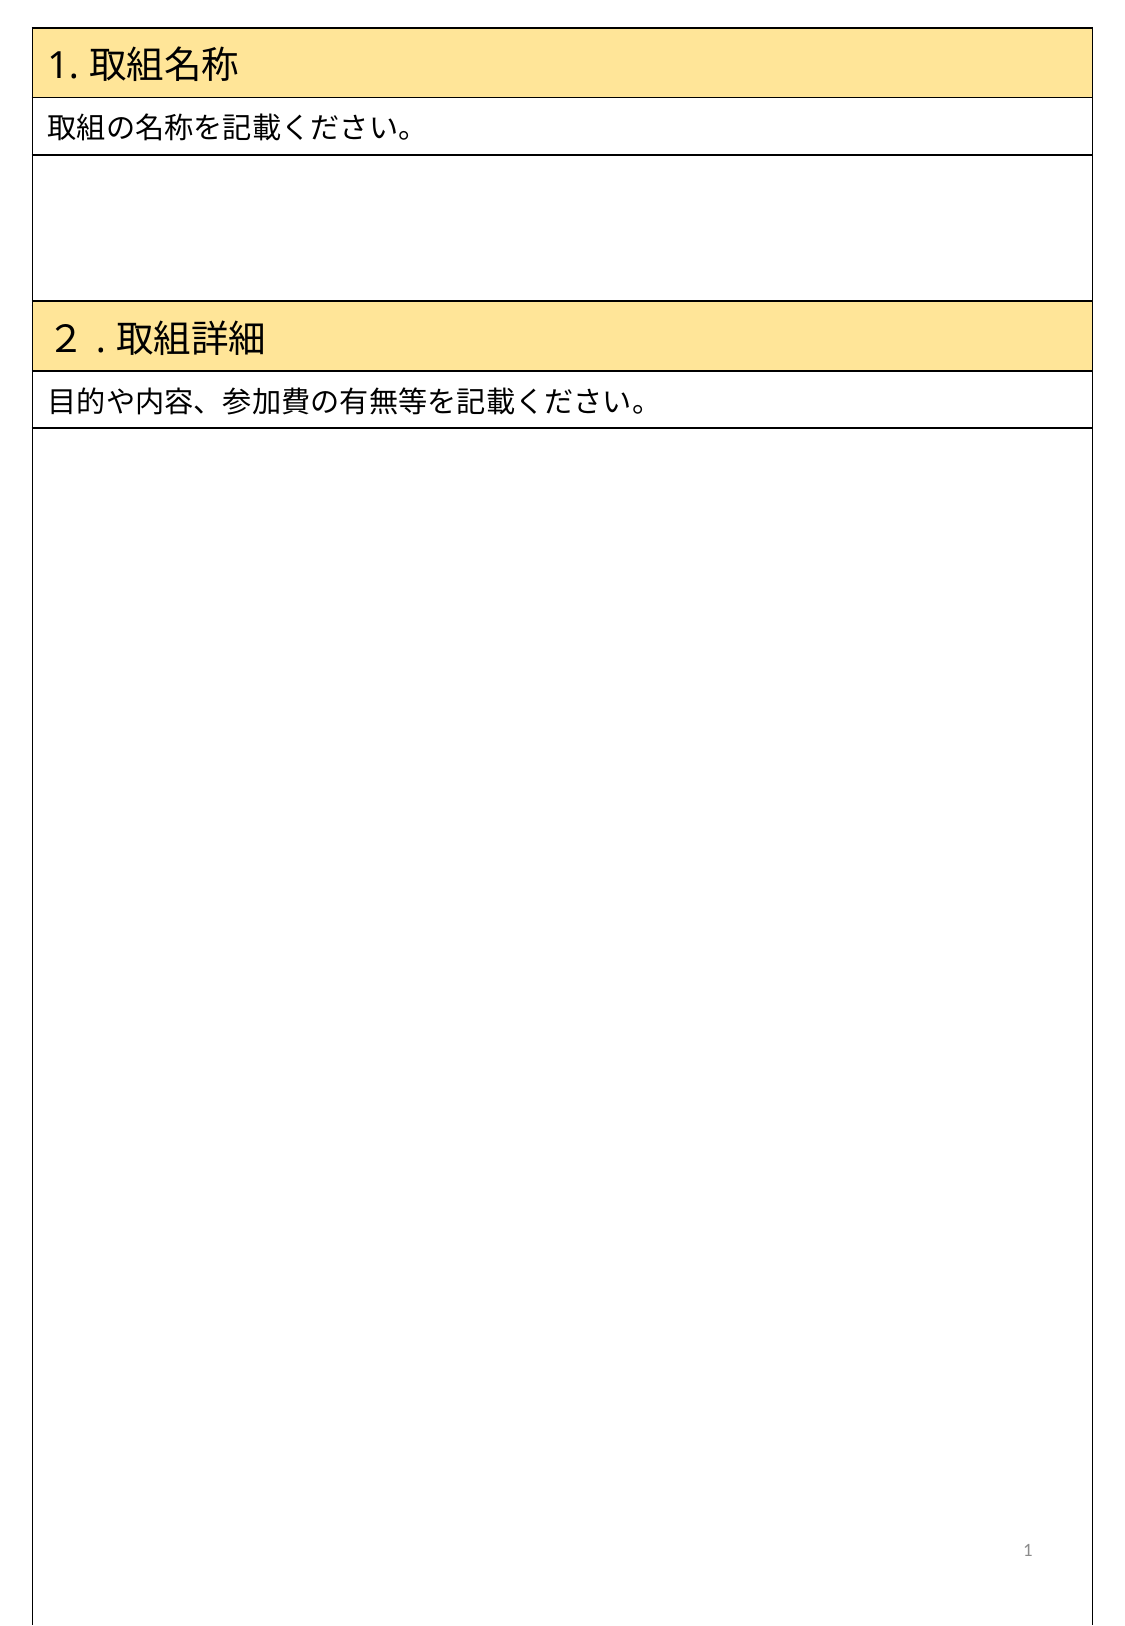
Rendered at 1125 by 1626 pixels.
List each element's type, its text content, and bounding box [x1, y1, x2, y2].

table_cell [33, 429, 1092, 1625]
table_cell [33, 156, 1092, 300]
table_cell 目的や内容、参加費の有無等を記載ください。 [33, 372, 1092, 427]
table_header ２.取組詳細 [33, 302, 1092, 370]
table_header 1.取組名称 [33, 29, 1092, 97]
table_cell 取組の名称を記載ください。 [33, 98, 1092, 154]
